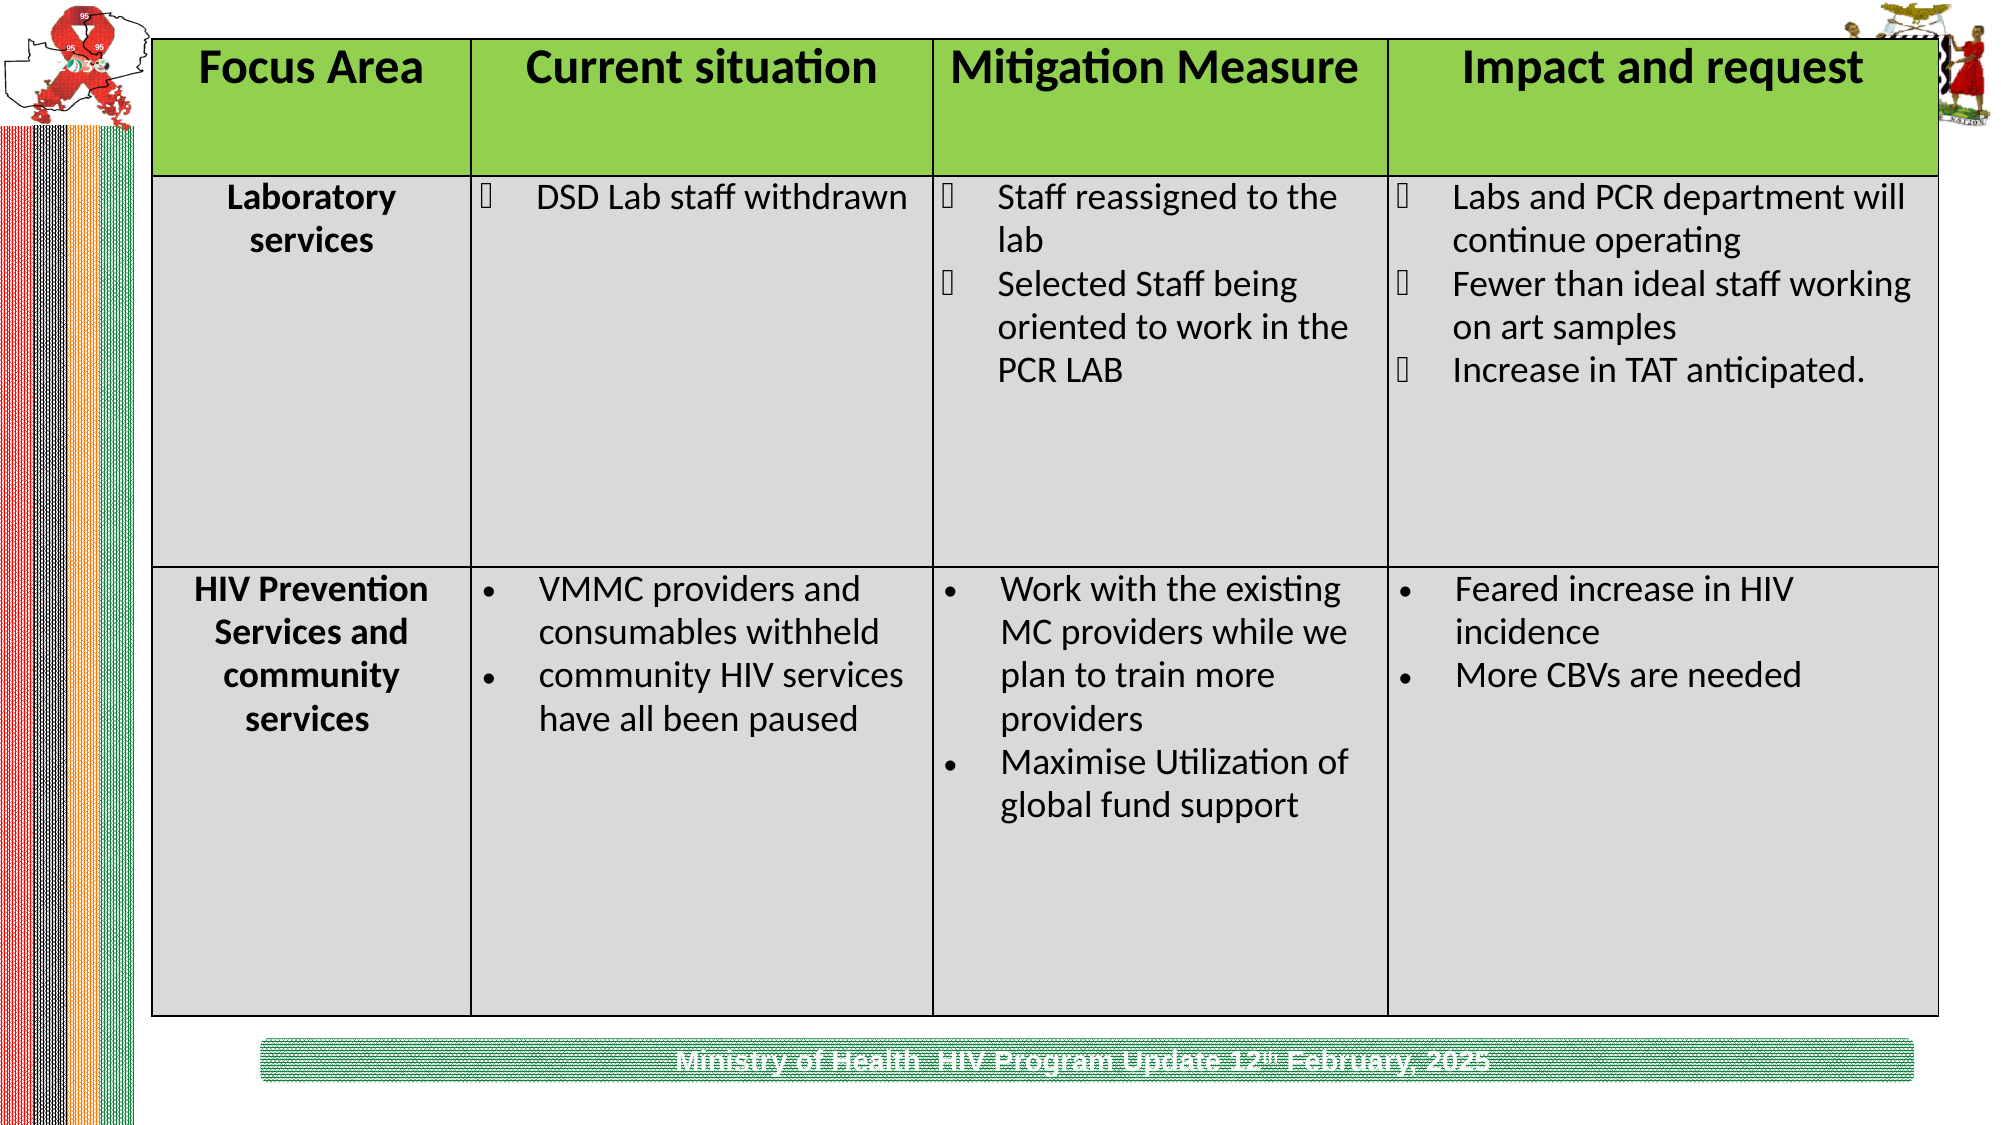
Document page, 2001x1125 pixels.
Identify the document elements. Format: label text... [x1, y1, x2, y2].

table_cell Staff reassigned to the lab Selected Staff being oriented to work in the PCR LAB [934, 177, 1387, 566]
table_header Mitigation Measure [934, 40, 1387, 175]
picture [1, 3, 154, 134]
table_cell DSD Lab staff withdrawn [472, 177, 932, 566]
table_cell Laboratory services [153, 177, 470, 566]
table_cell HIV Prevention Services and community services [153, 568, 470, 1015]
table_header Focus Area [153, 40, 470, 175]
table_cell VMMC providers and consumables withheld community HIV services have all been paused [472, 568, 932, 1015]
table_header Current situation [472, 40, 932, 175]
table_header Impact and request [1389, 40, 1938, 175]
table_cell Labs and PCR department will continue operating Fewer than ideal staff working on art samples Increase in TAT anticipated. [1389, 177, 1938, 566]
picture [1834, 0, 1999, 134]
table_cell Feared increase in HIV incidence More CBVs are needed [1389, 568, 1938, 1015]
table_cell Work with the existing MC providers while we plan to train more providers Maximise Utilization of global fund support [934, 568, 1387, 1015]
